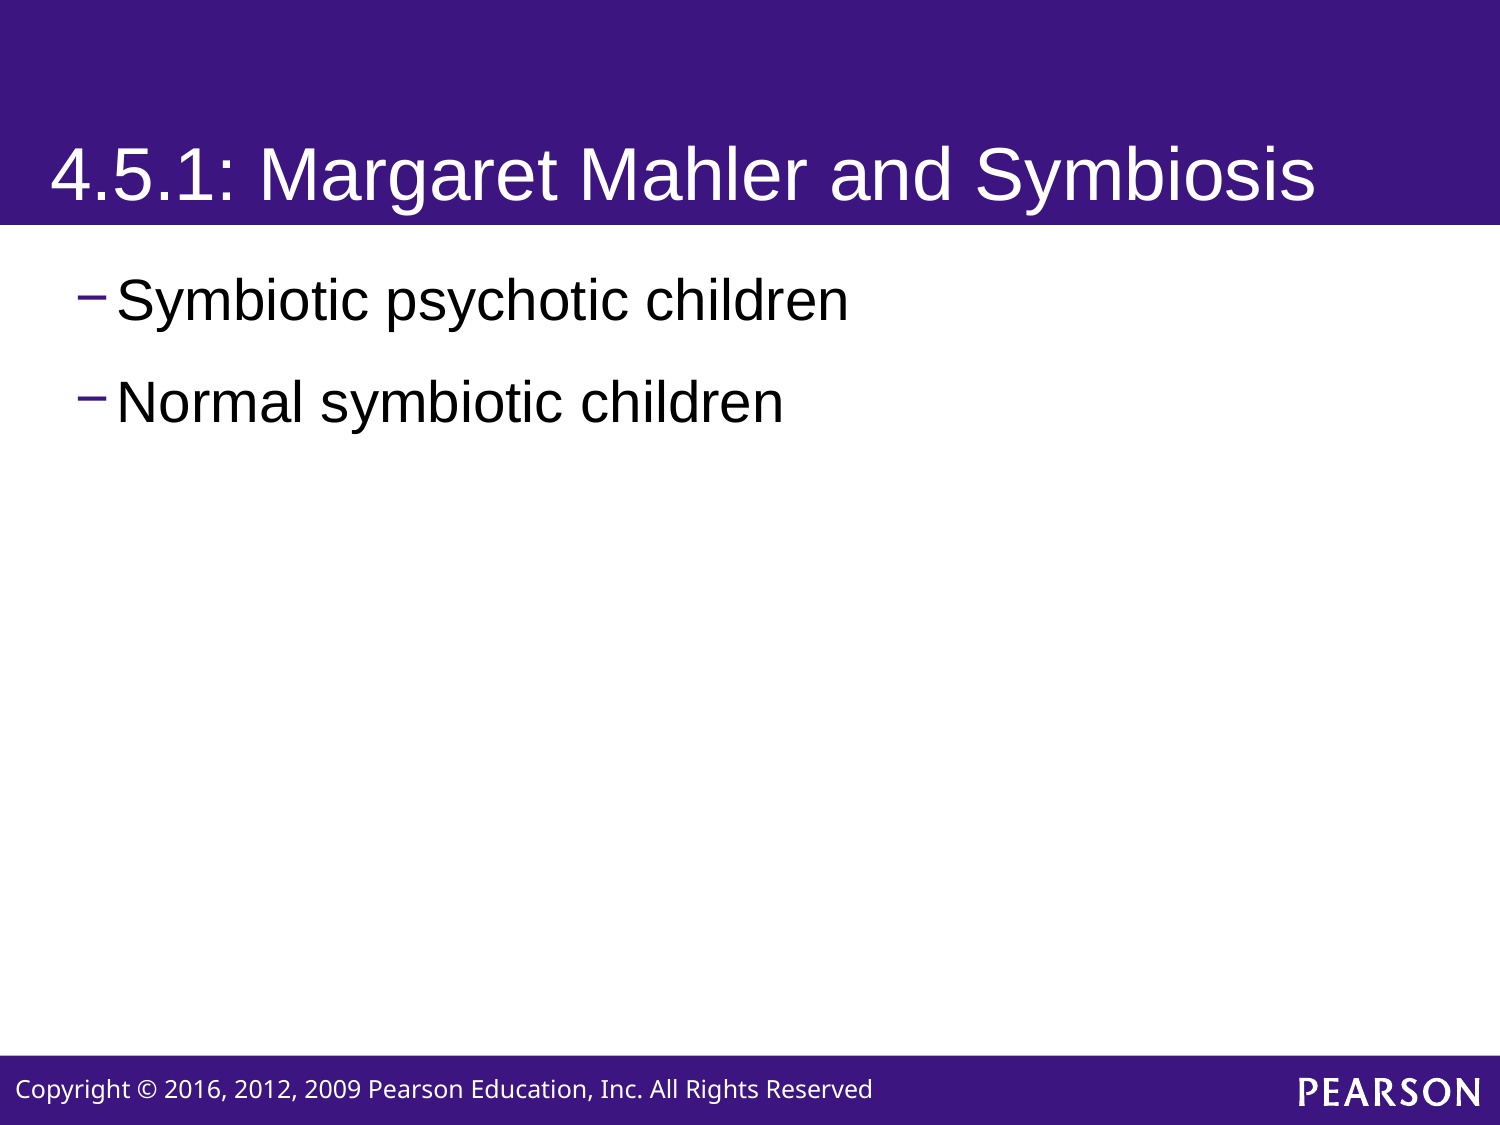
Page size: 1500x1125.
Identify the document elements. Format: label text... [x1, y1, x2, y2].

title 4.5.1: Margaret Mahler and Symbiosis [50, 35, 1425, 216]
list Symbiotic psychotic children Normal symbiotic children [75, 262, 1425, 1005]
